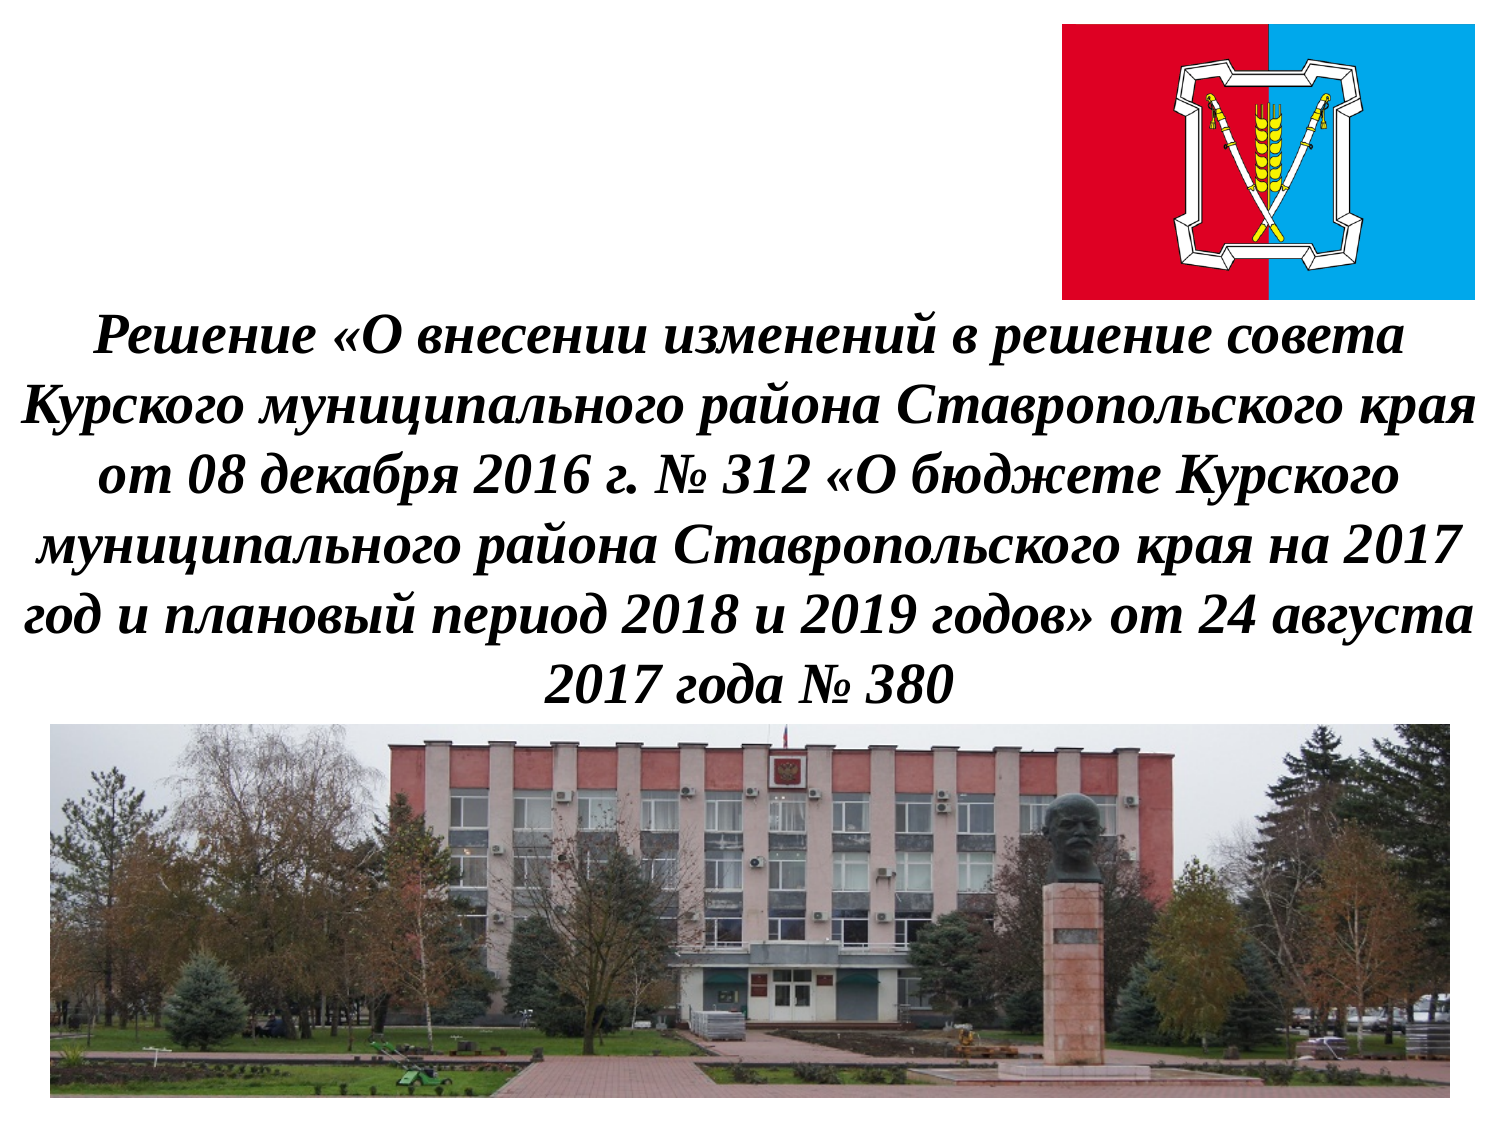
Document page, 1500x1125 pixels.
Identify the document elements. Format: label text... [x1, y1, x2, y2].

text_box Решение «О внесении изменений в решение совета Курского муниципального района Ставропольского края от 08 декабря 2016 г. № 312 «О бюджете Курского муниципального района Ставропольского края на 2017 год и плановый период 2018 и 2019 годов» от 24 августа 2017 года № 380 [0, 287, 1500, 723]
picture [49, 724, 1451, 1098]
picture [1062, 24, 1362, 301]
